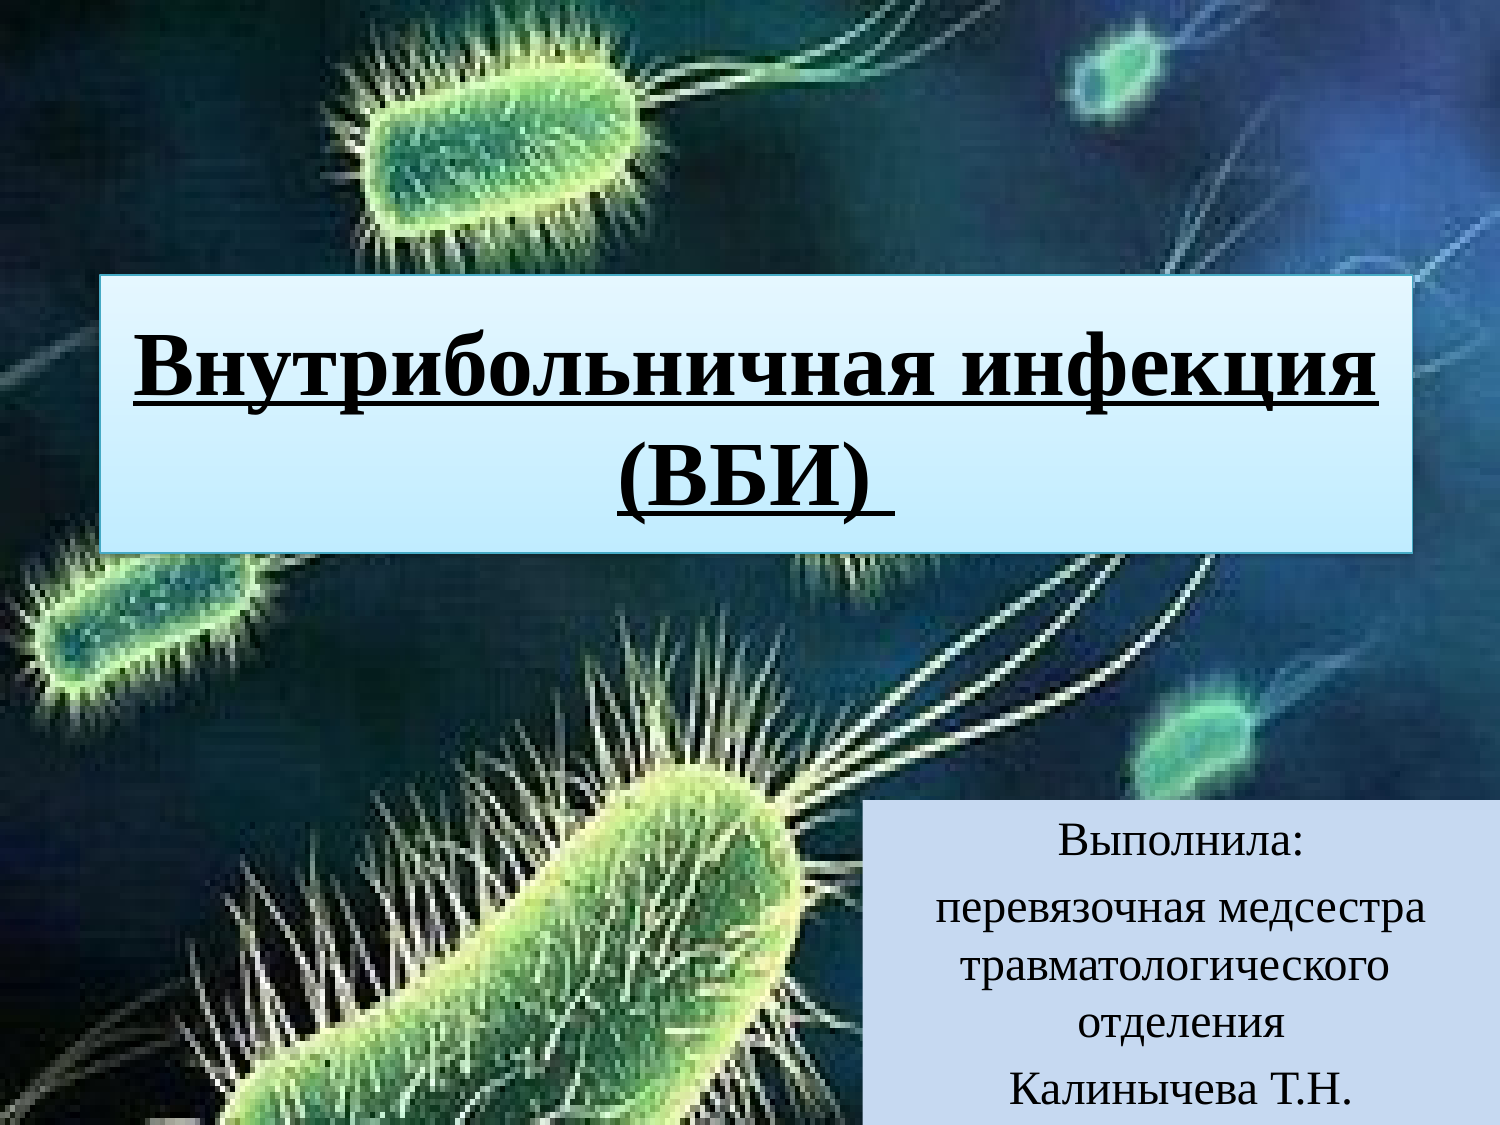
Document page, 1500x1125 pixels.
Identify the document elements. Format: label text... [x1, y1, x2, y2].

title Внутрибольничная инфекция (ВБИ) [99, 274, 1413, 554]
subtitle Выполнила: перевязочная медсестра травматологического отделения Калинычева Т.Н. [862, 800, 1500, 1125]
picture [0, 0, 1500, 1125]
